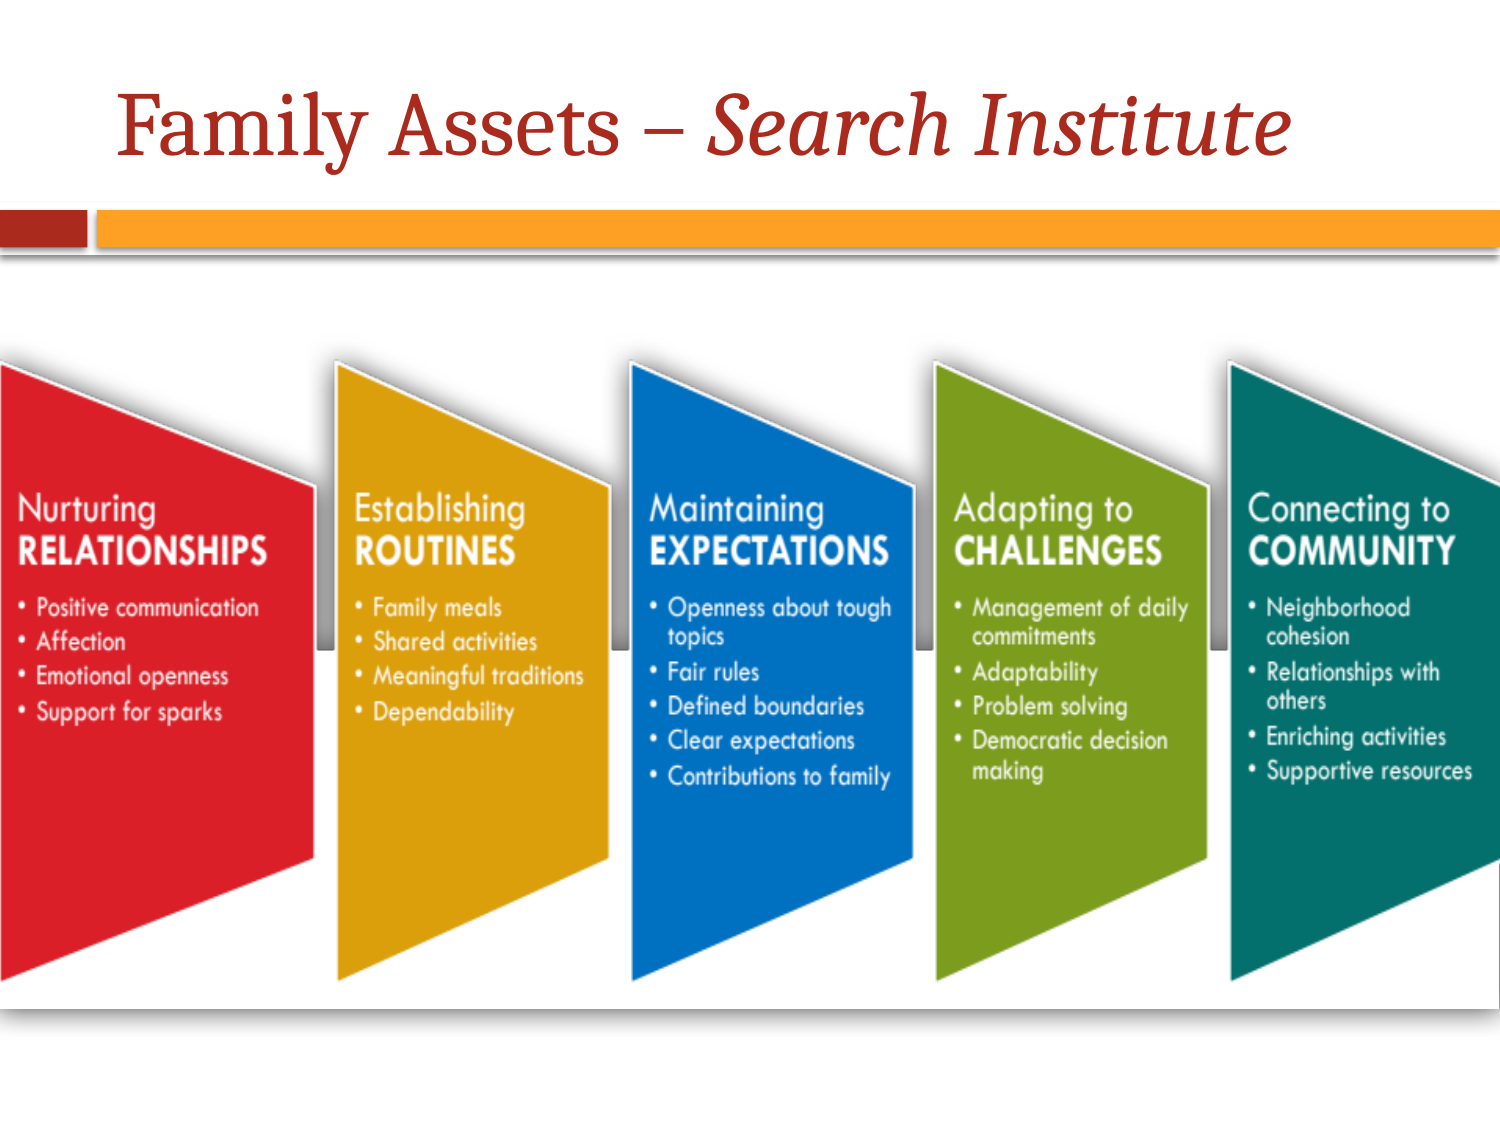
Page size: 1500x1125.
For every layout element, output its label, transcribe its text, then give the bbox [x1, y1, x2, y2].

title Family Assets – Search Institute [100, 37, 1438, 200]
picture [0, 341, 1500, 1009]
